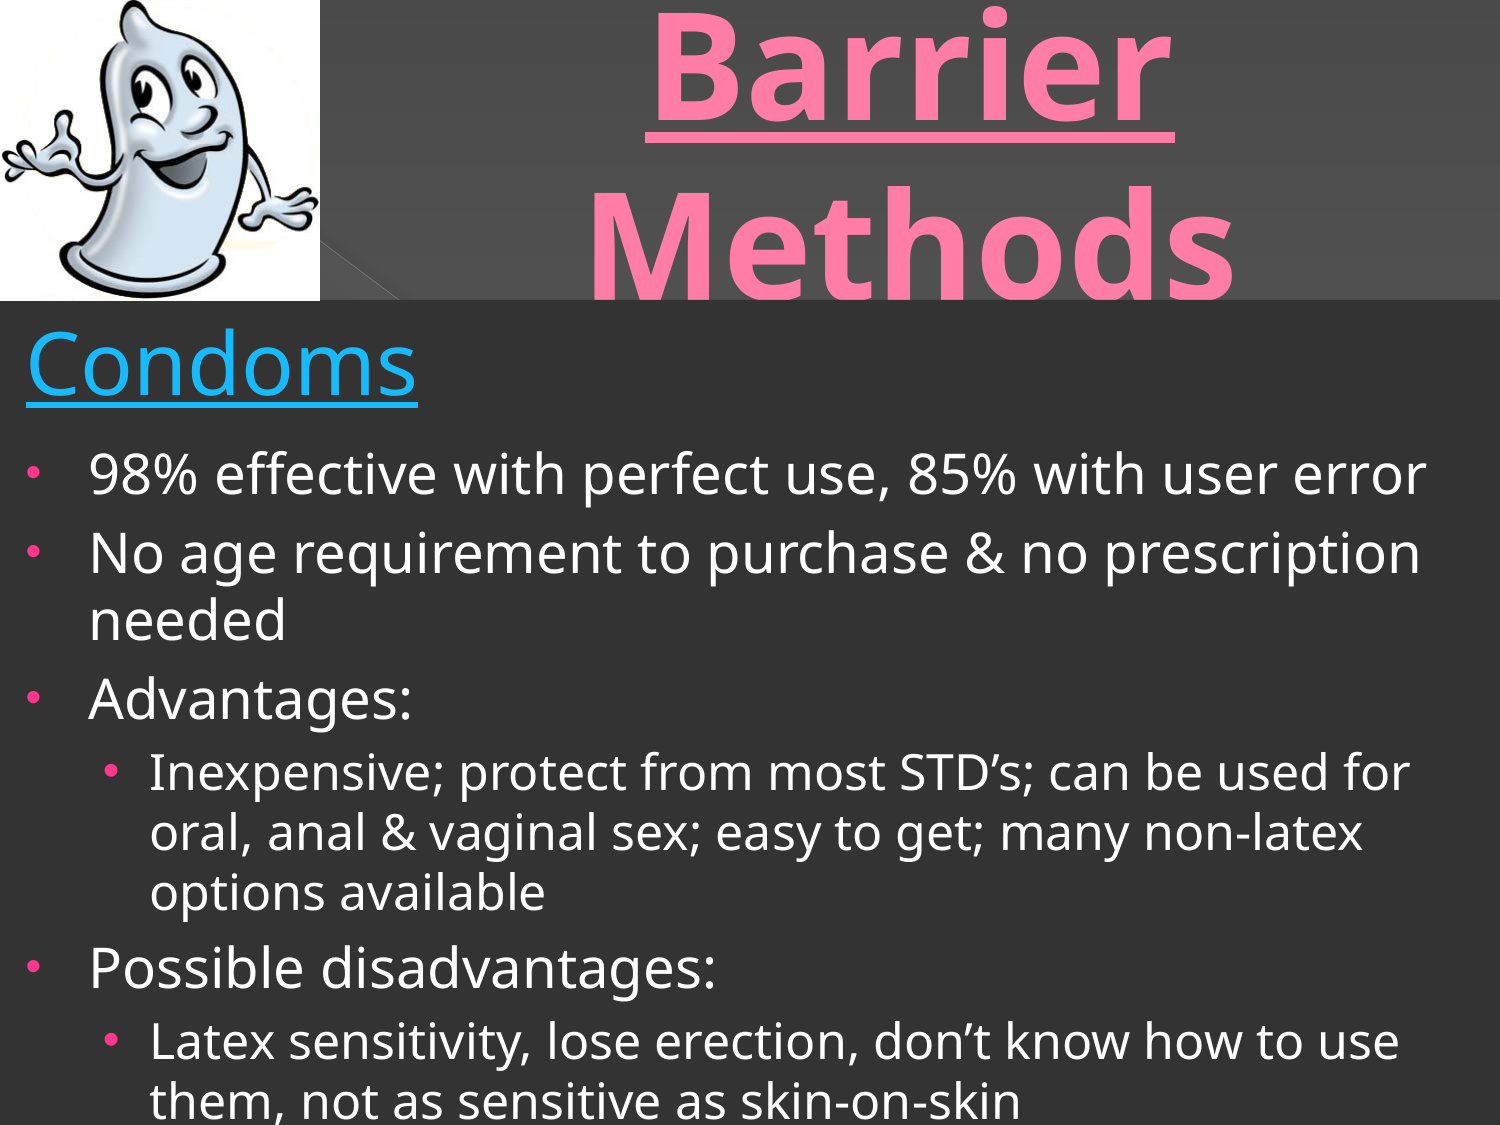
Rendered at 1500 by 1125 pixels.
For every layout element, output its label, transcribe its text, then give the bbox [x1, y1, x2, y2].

list Condoms 98% effective with perfect use, 85% with user error No age requirement to purchase & no prescription needed Advantages: Inexpensive; protect from most STD’s; can be used for oral, anal & vaginal sex; easy to get; many non-latex options available Possible disadvantages: Latex sensitivity, lose erection, don’t know how to use them, not as sensitive as skin-on-skin [0, 299, 1500, 1125]
picture [0, 0, 320, 301]
title Barrier Methods [325, 56, 1500, 245]
